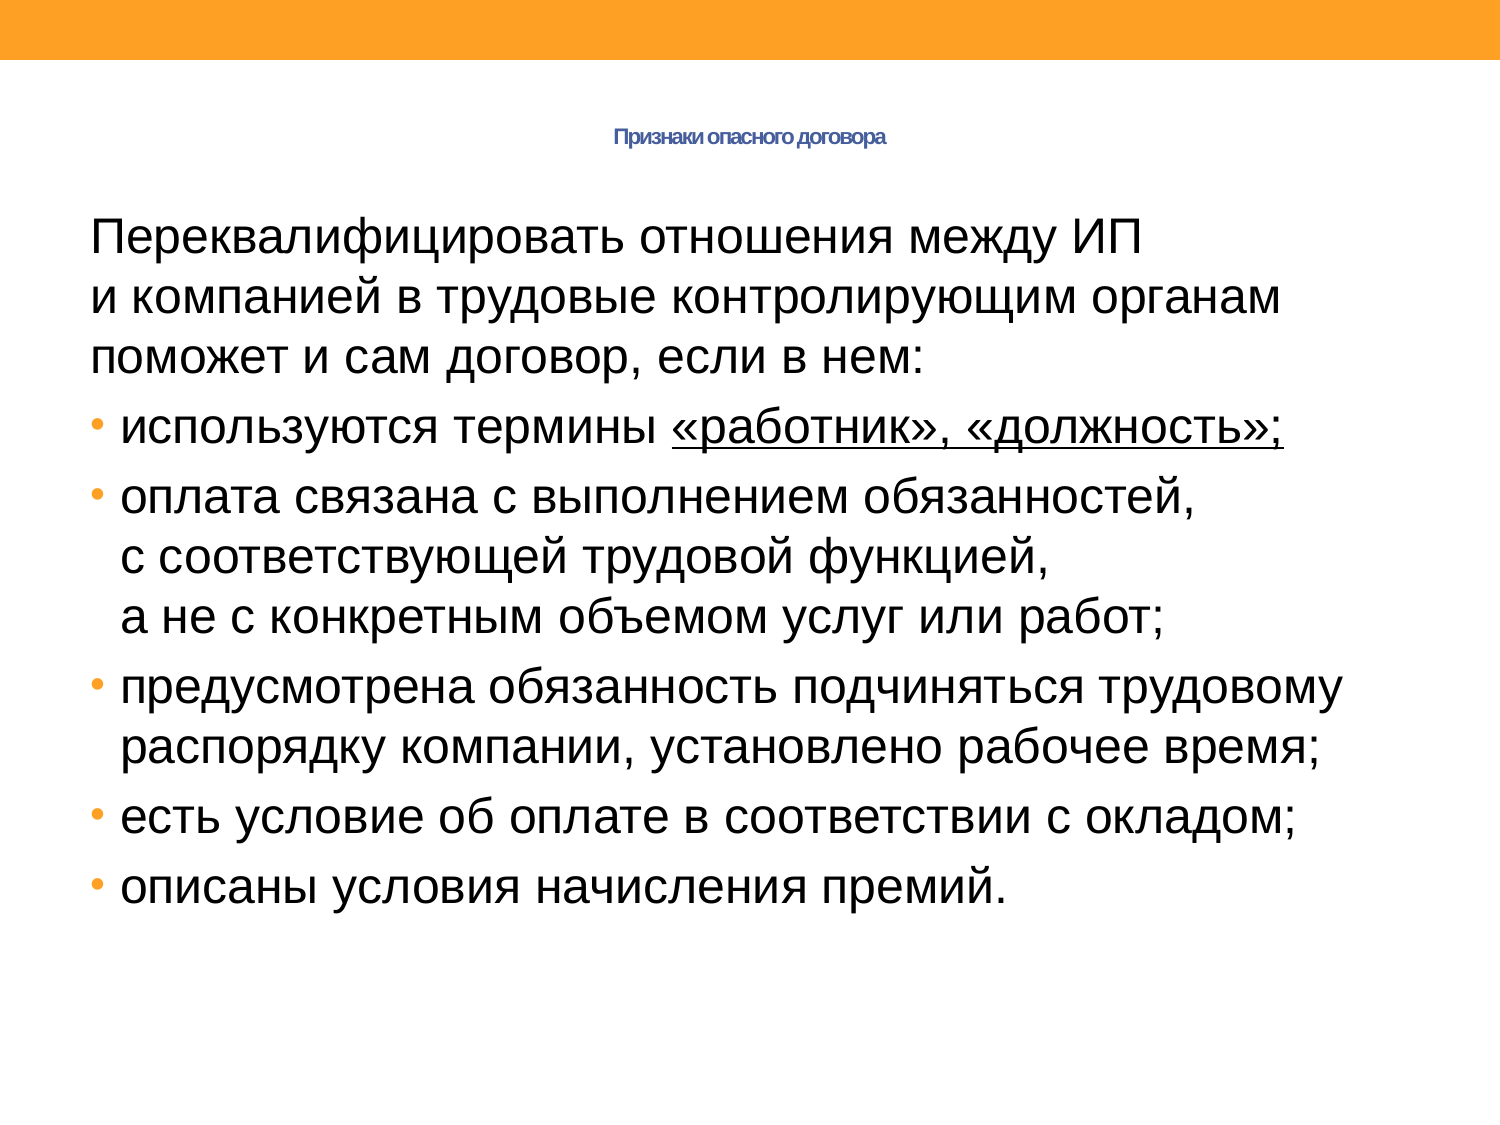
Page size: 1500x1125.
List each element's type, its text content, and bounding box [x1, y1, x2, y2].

list Переквалифицировать отношения между ИП и компанией в трудовые контролирующим органам поможет и сам договор, если в нем: используются термины «работник», «должность»; оплата связана с выполнением обязанностей, с соответствующей трудовой функцией, а не с конкретным объемом услуг или работ; предусмотрена обязанность подчиняться трудовому распорядку компании, установлено рабочее время; есть условие об оплате в соответствии с окладом; описаны условия начисления премий. [75, 196, 1425, 1063]
title Признаки опасного договора [75, 87, 1425, 185]
